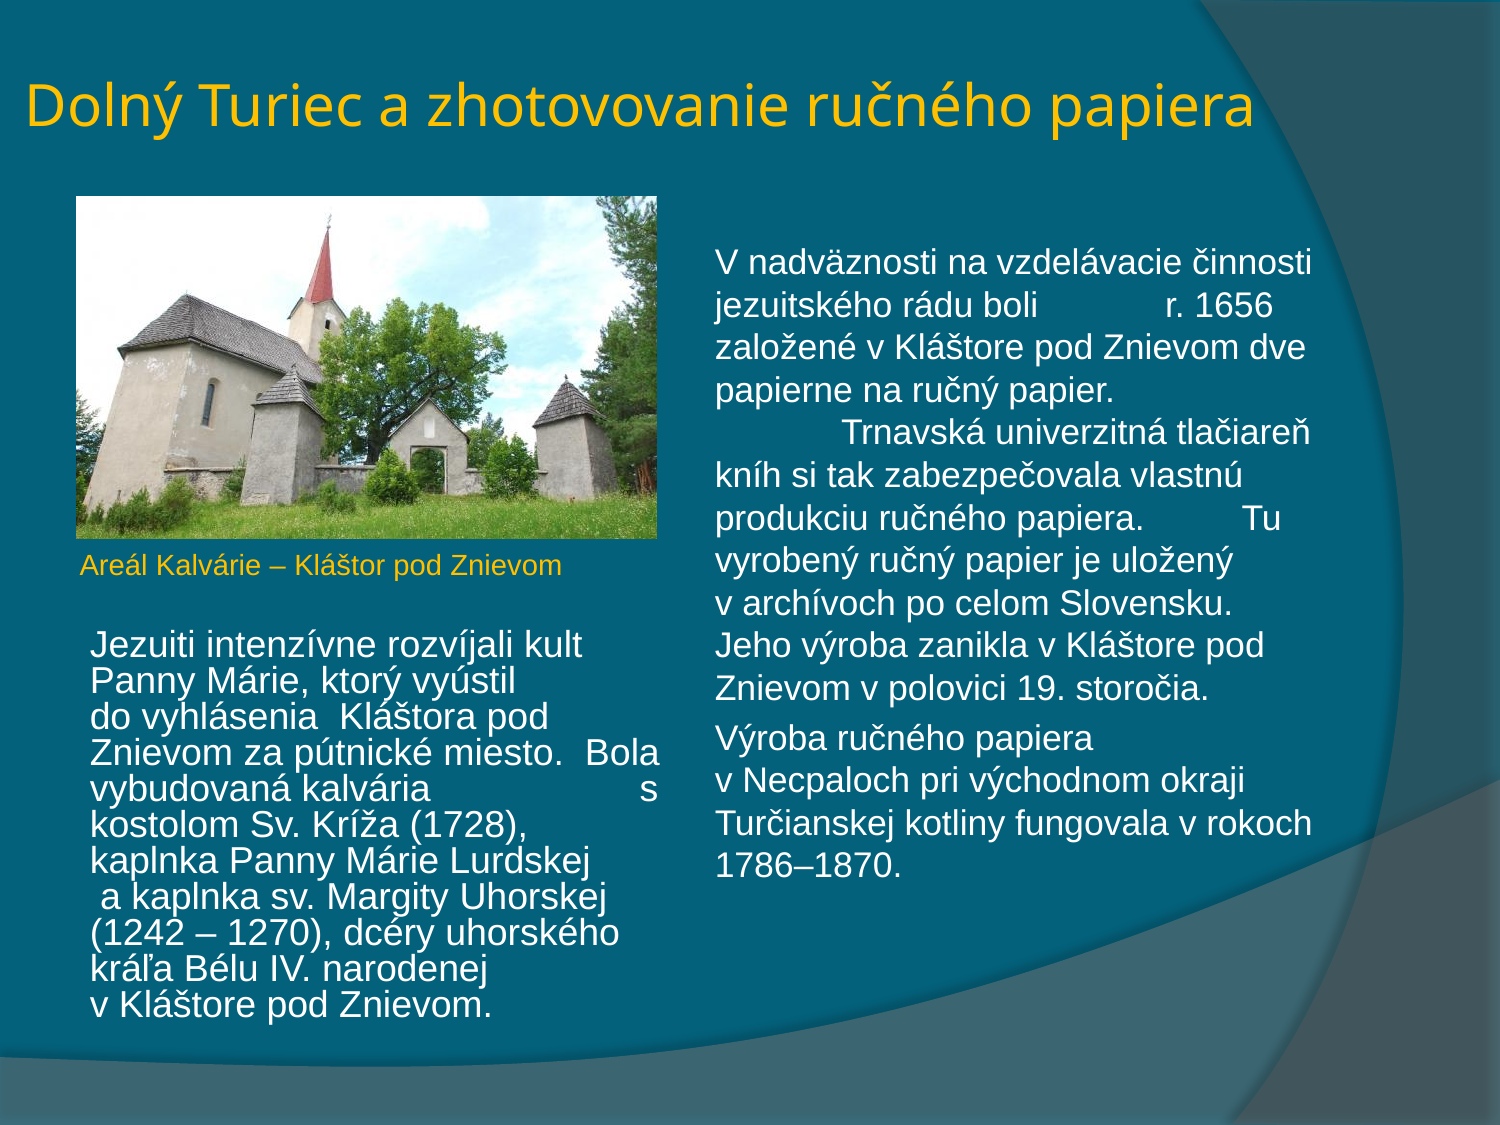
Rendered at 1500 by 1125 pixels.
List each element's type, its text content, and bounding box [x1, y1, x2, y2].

picture [77, 197, 656, 538]
list Jezuiti intenzívne rozvíjali kult Panny Márie, ktorý vyústil do vyhlásenia Kláštora pod Znievom za pútnické miesto. Bola vybudovaná kalvária s kostolom Sv. Kríža (1728), kaplnka Panny Márie Lurdskej a kaplnka sv. Margity Uhorskej (1242 – 1270), dcéry uhorského kráľa Bélu IV. narodenej v Kláštore pod Znievom. [75, 621, 675, 1125]
title Dolný Turiec a zhotovovanie ručného papiera [0, 45, 1282, 161]
text_box Areál Kalvárie – Kláštor pod Znievom [64, 538, 609, 589]
list V nadväznosti na vzdelávacie činnosti jezuitského rádu boli r. 1656 založené v Kláštore pod Znievom dve papierne na ručný papier. Trnavská univerzitná tlačiareň kníh si tak zabezpečovala vlastnú produkciu ručného papiera. Tu vyrobený ručný papier je uložený v archívoch po celom Slovensku. Jeho výroba zanikla v Kláštore pod Znievom v polovici 19. storočia. Výroba ručného papiera v Necpaloch pri východnom okraji Turčianskej kotliny fungovala v rokoch 1786–1870. [699, 231, 1329, 929]
